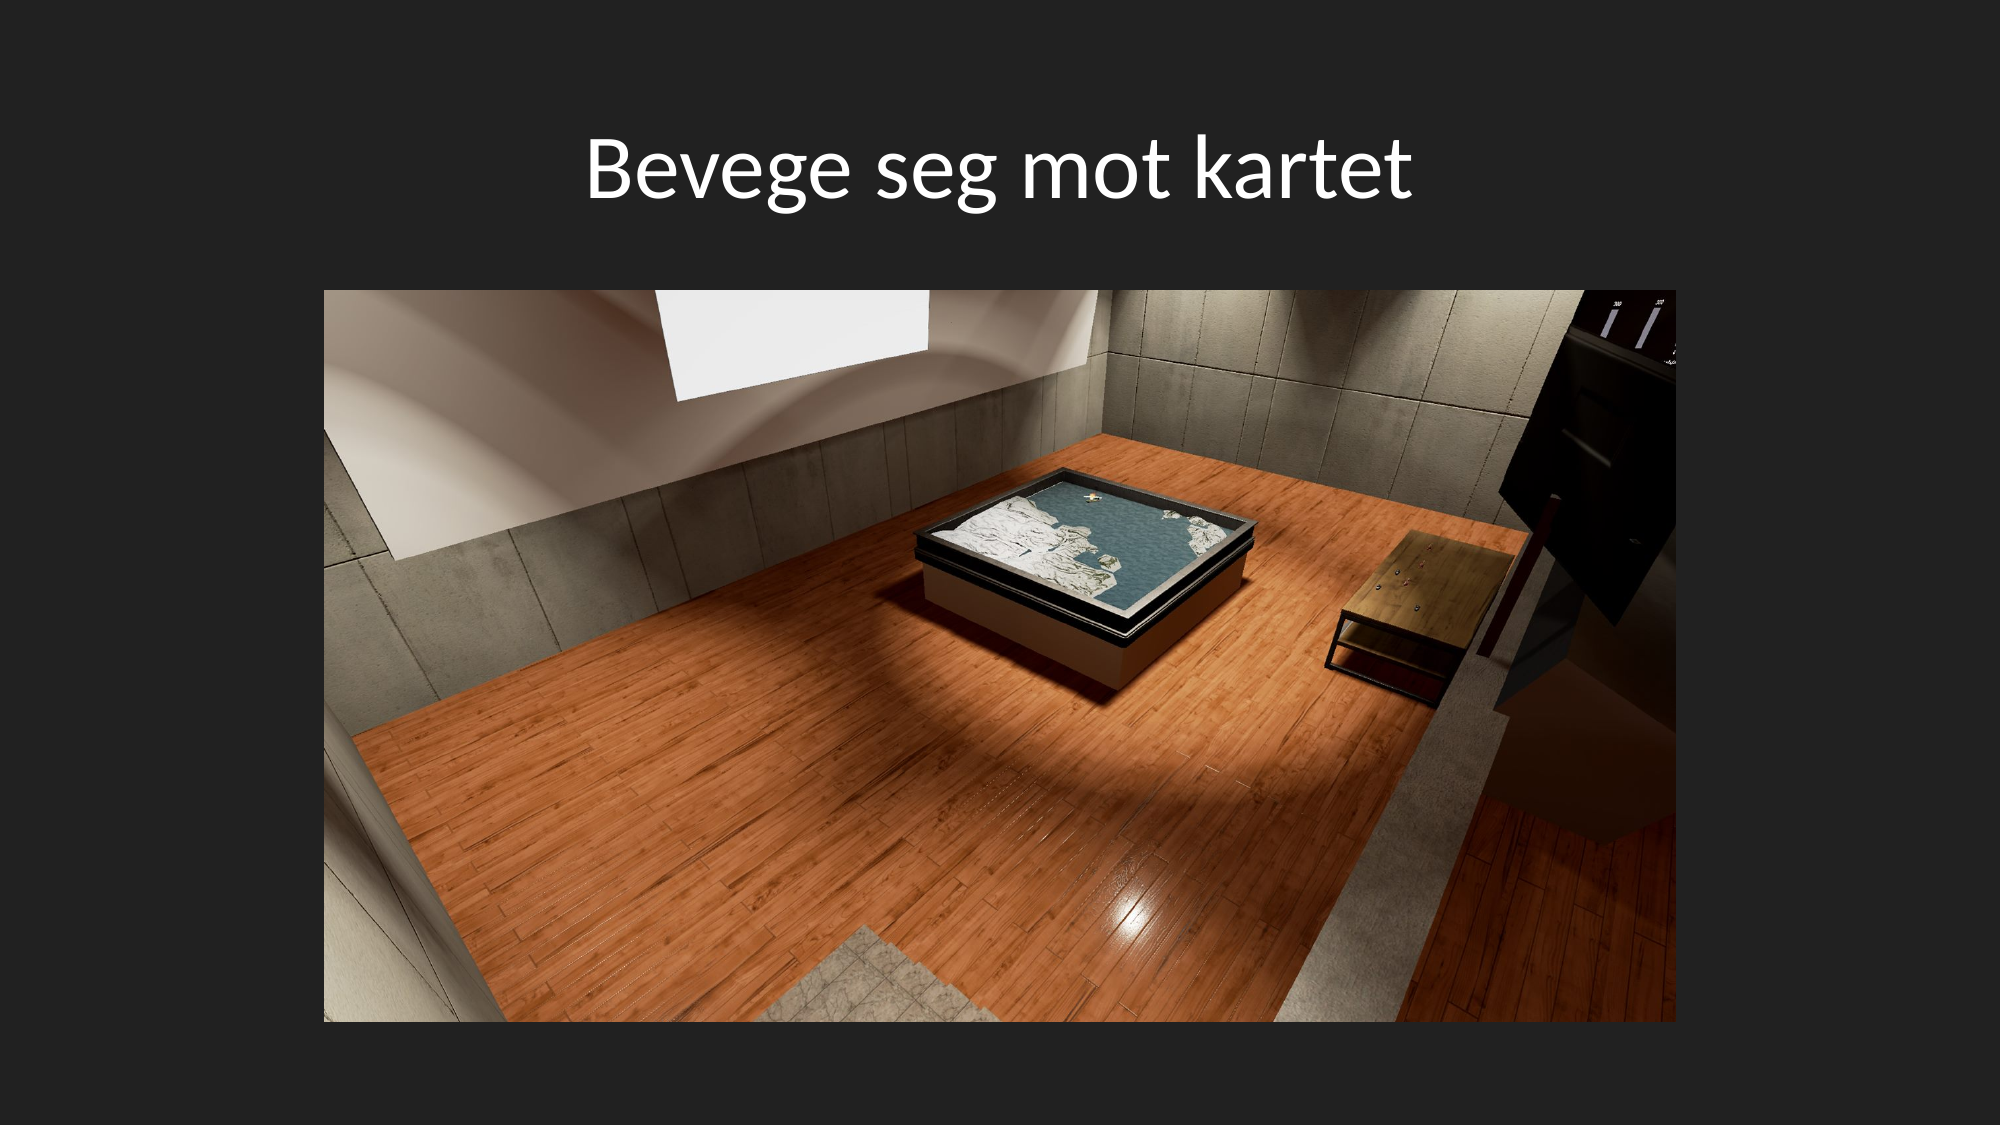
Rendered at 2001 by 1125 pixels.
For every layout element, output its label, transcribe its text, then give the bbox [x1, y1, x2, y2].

title Bevege seg mot kartet [137, 59, 1863, 278]
picture [324, 290, 1676, 1023]
